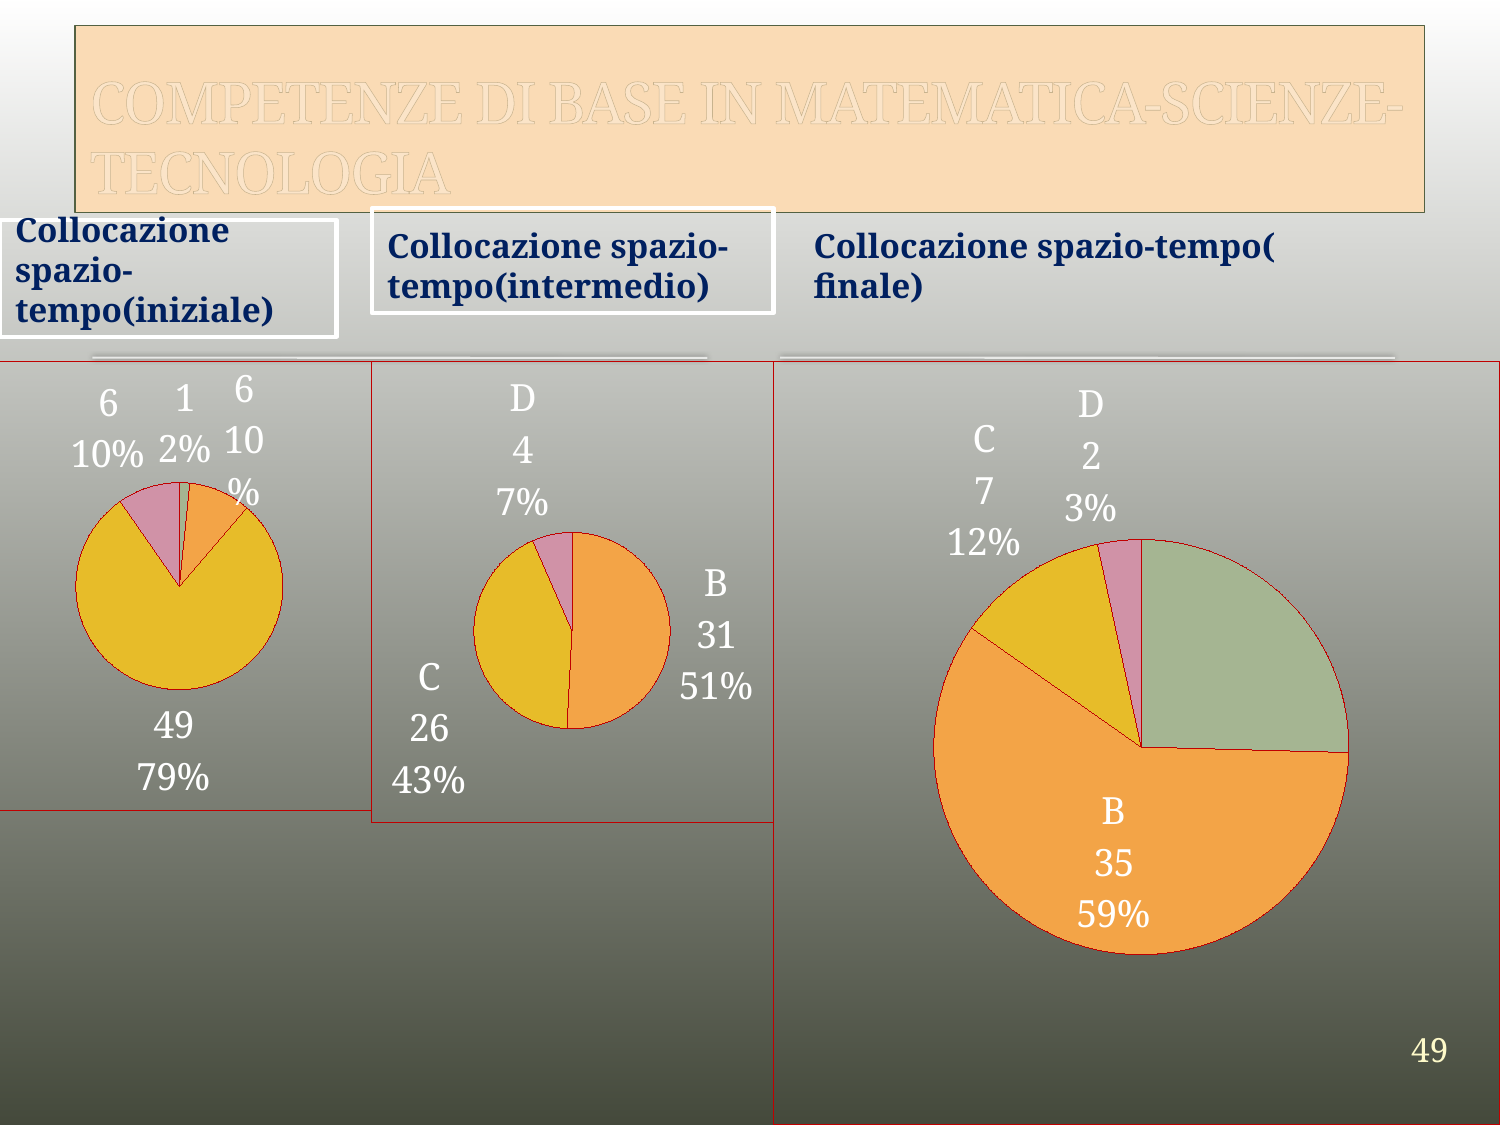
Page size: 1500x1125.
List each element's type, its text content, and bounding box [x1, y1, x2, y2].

list Collocazione spazio-tempo(iniziale) [0, 218, 339, 339]
chart [373, 363, 772, 822]
chart [0, 363, 371, 810]
text_box Collocazione spazio-tempo( finale) [816, 225, 1407, 297]
chart [774, 362, 1500, 1124]
list Collocazione spazio-tempo(intermedio) [370, 206, 776, 315]
title COMPETENZE DI BASE IN MATEMATICA-SCIENZE-TECNOLOGIA [74, 25, 1425, 213]
